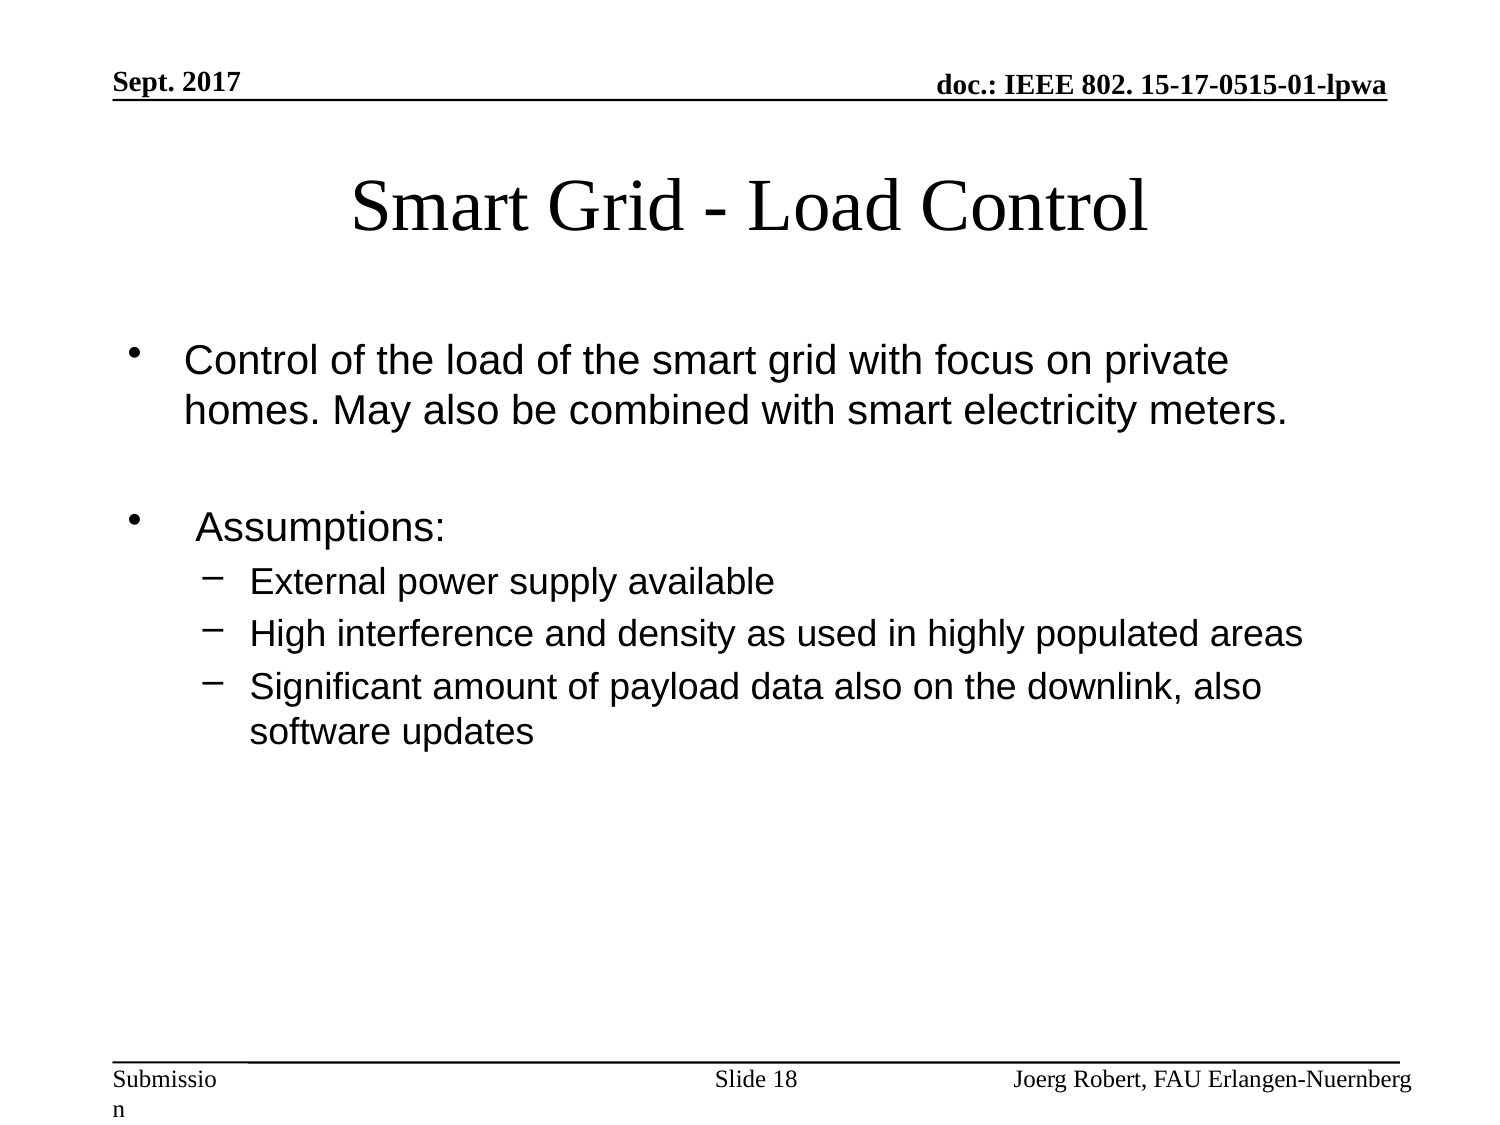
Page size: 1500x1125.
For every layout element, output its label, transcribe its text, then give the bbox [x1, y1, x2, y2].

title Smart Grid - Load Control [112, 112, 1388, 288]
footer Joerg Robert, FAU Erlangen-Nuernberg [900, 1062, 1413, 1093]
list Control of the load of the smart grid with focus on private homes. May also be combined with smart electricity meters. Assumptions: External power supply available High interference and density as used in highly populated areas Significant amount of payload data also on the downlink, also software updates [112, 324, 1388, 1000]
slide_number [112, 62, 375, 98]
slide_number Slide 18 [712, 1062, 800, 1093]
